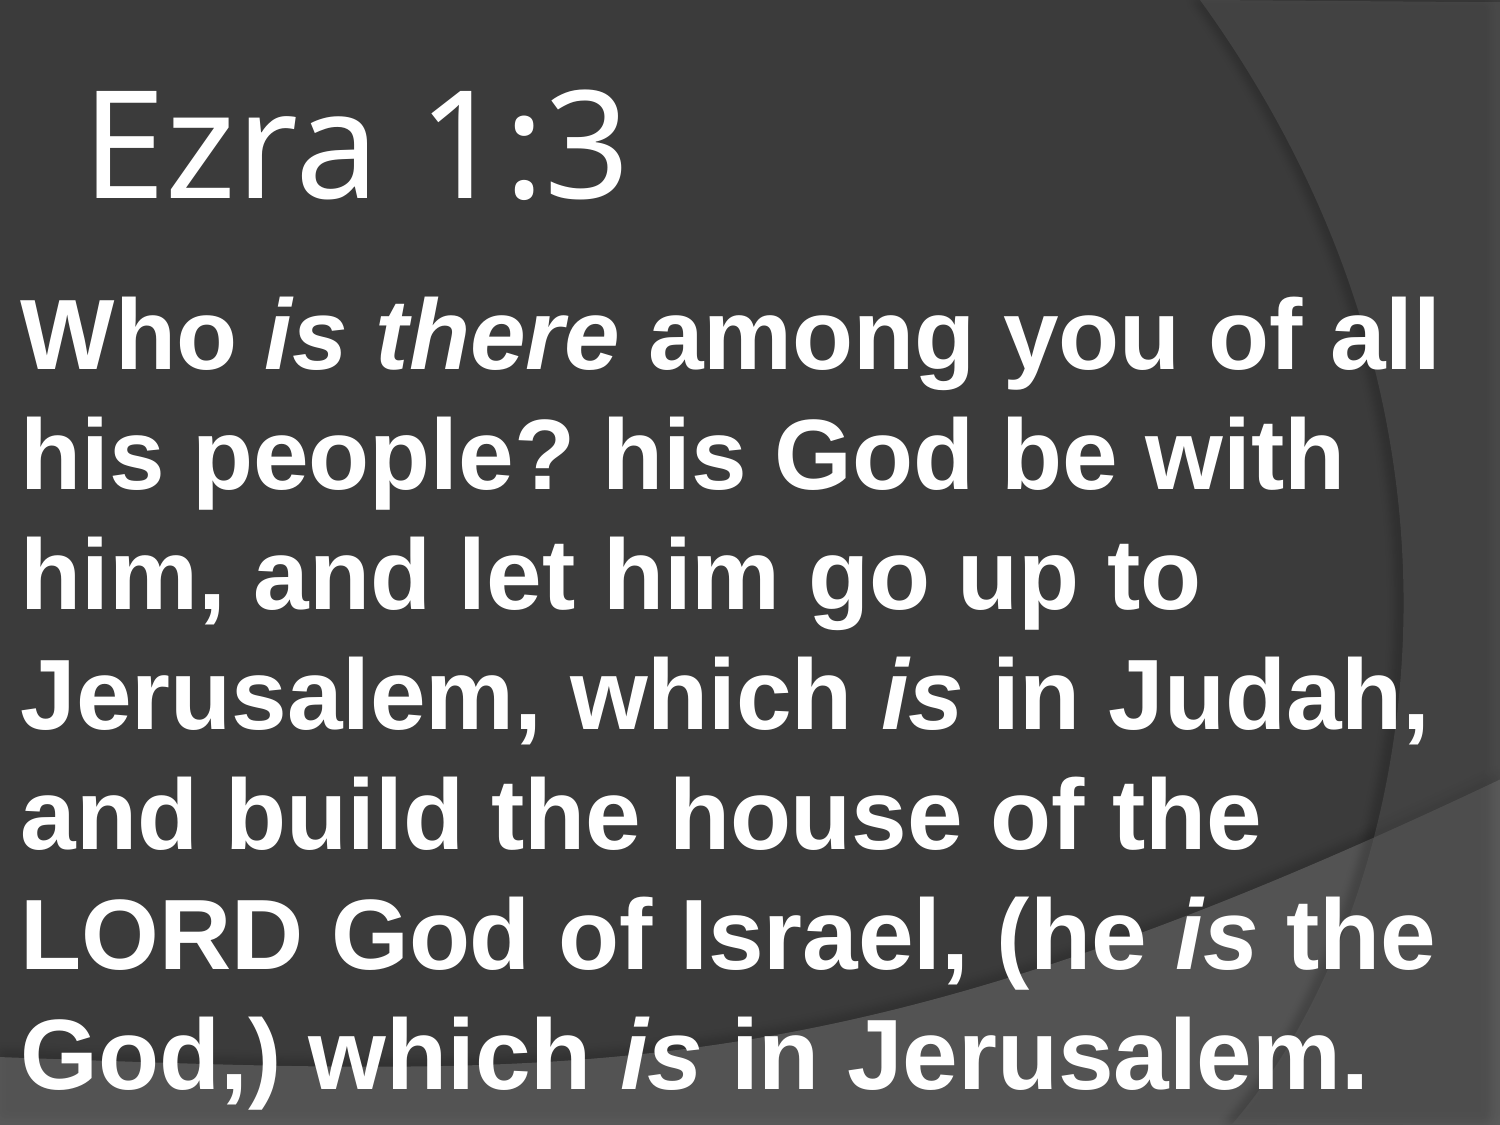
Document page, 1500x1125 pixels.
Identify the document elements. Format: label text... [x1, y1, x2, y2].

title Ezra 1:3 [75, 45, 1300, 233]
list Who is there among you of all his people? his God be with him, and let him go up to Jerusalem, which is in Judah, and build the house of the LORD God of Israel, (he is the God,) which is in Jerusalem. [0, 262, 1488, 1125]
